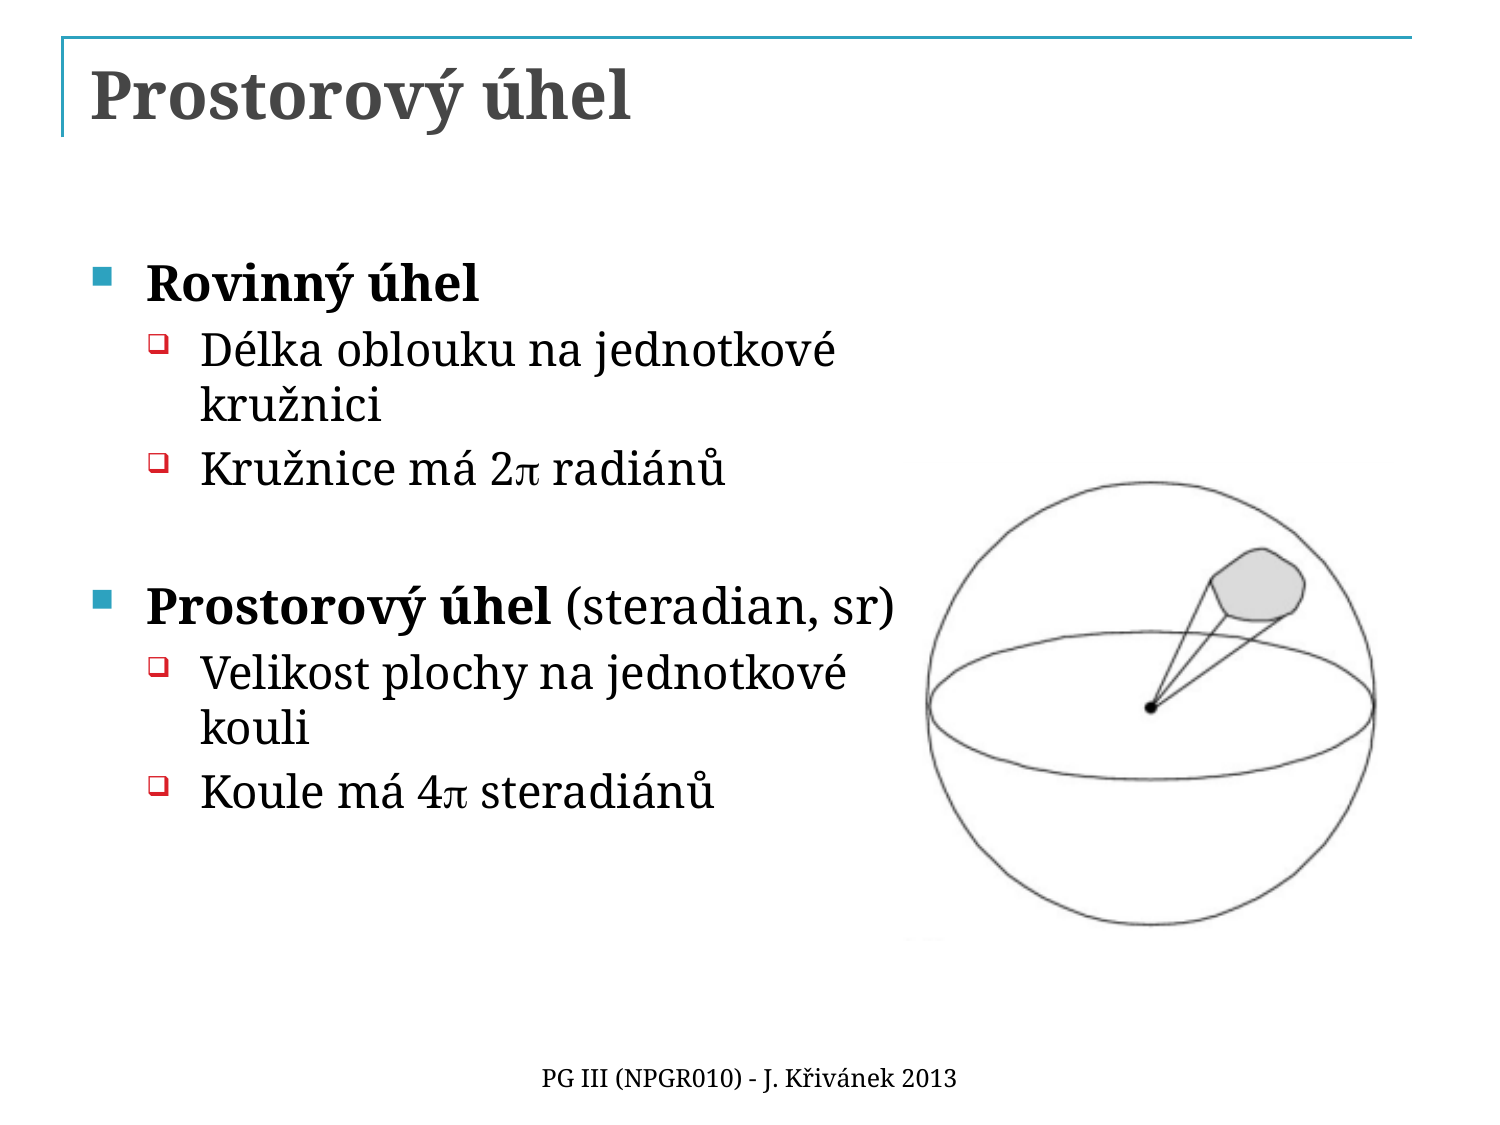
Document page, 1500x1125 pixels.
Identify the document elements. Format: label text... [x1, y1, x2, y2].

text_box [903, 461, 1394, 941]
footer PG III (NPGR010) - J. Křivánek 2013 [512, 1024, 988, 1101]
list Rovinný úhel Délka oblouku na jednotkové kružnici Kružnice má 2p radiánů Prostorový úhel (steradian, sr) Velikost plochy na jednotkové kouli Koule má 4p steradiánů [74, 243, 1436, 1048]
title Prostorový úhel [74, 45, 1426, 233]
